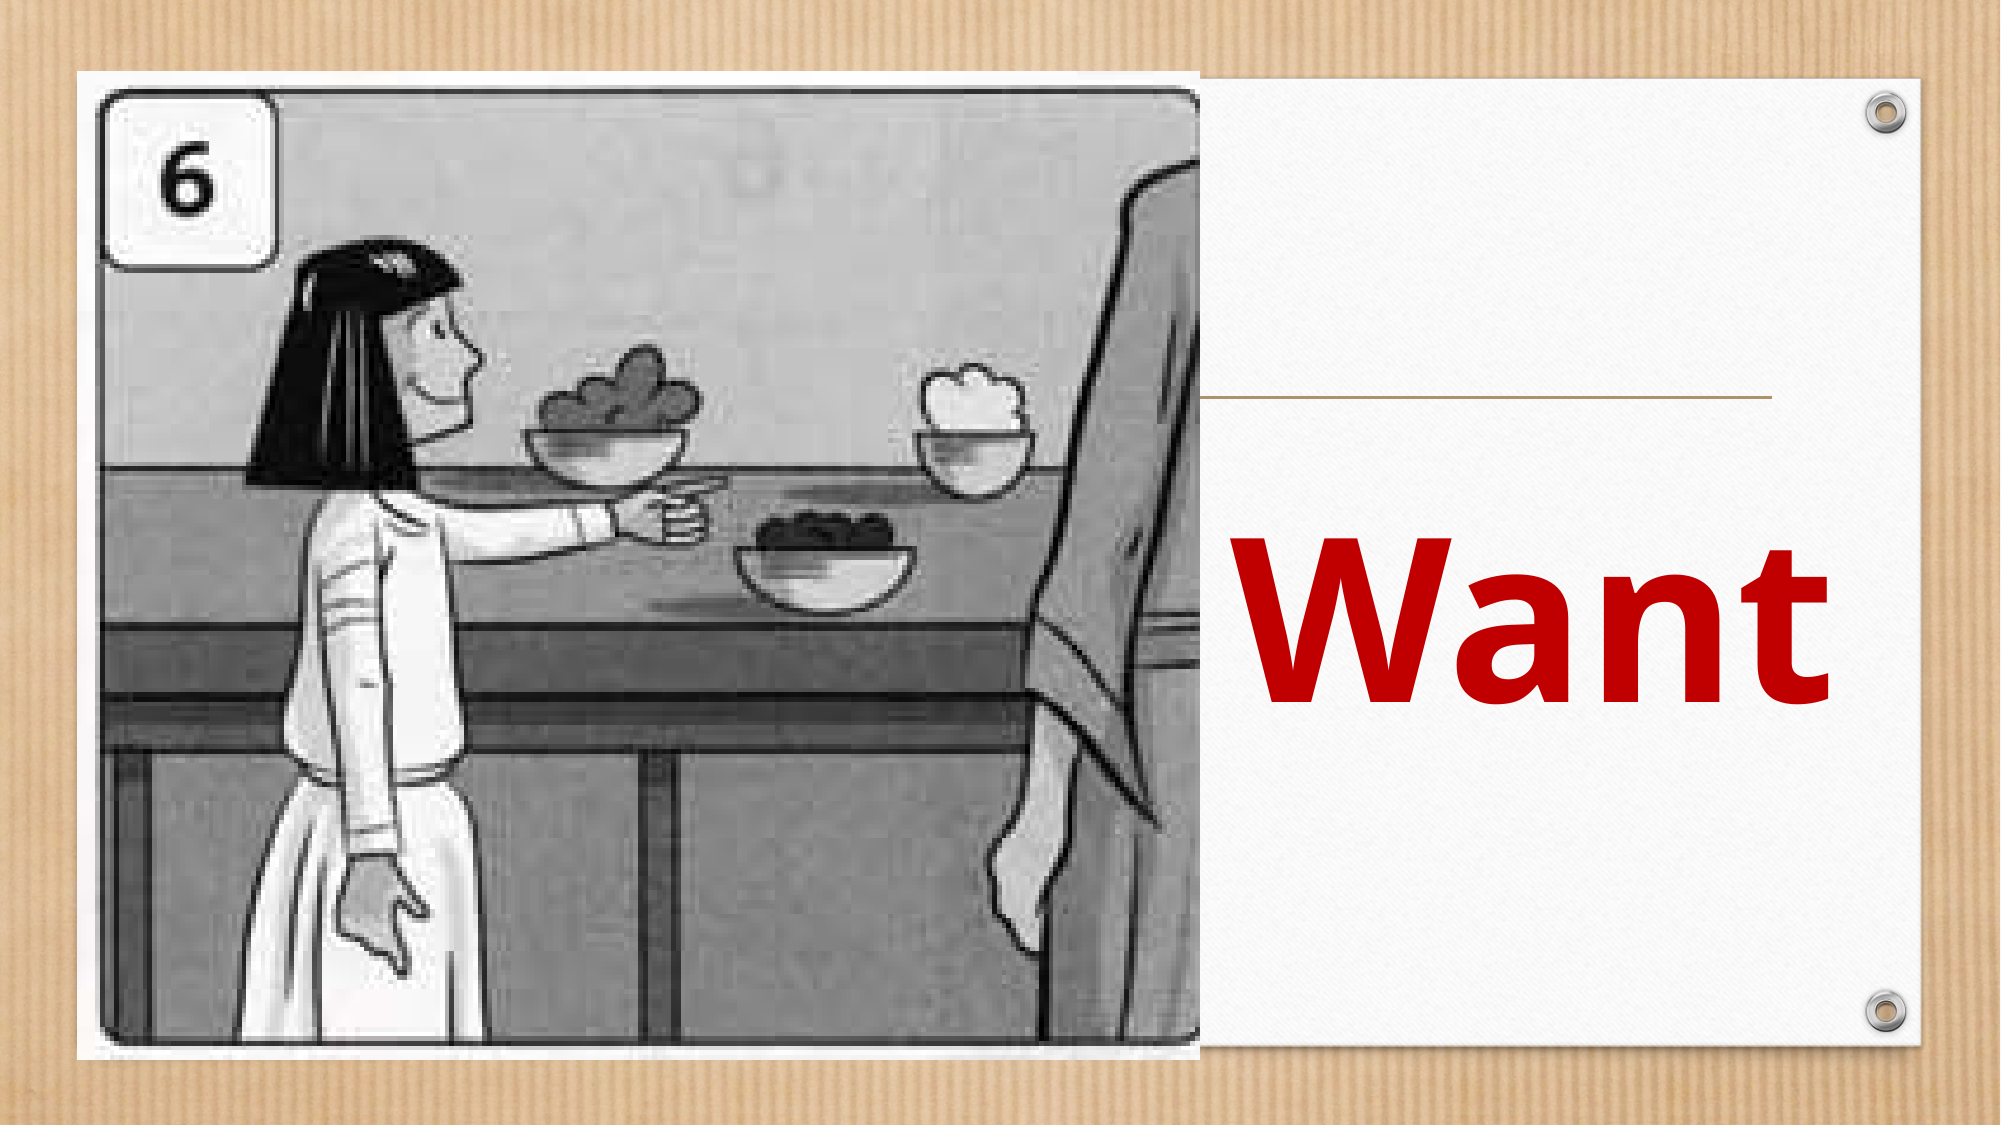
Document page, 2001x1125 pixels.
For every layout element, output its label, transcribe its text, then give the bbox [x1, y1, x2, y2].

picture [0, 0, 2001, 1125]
title Want [1200, 145, 1920, 1077]
